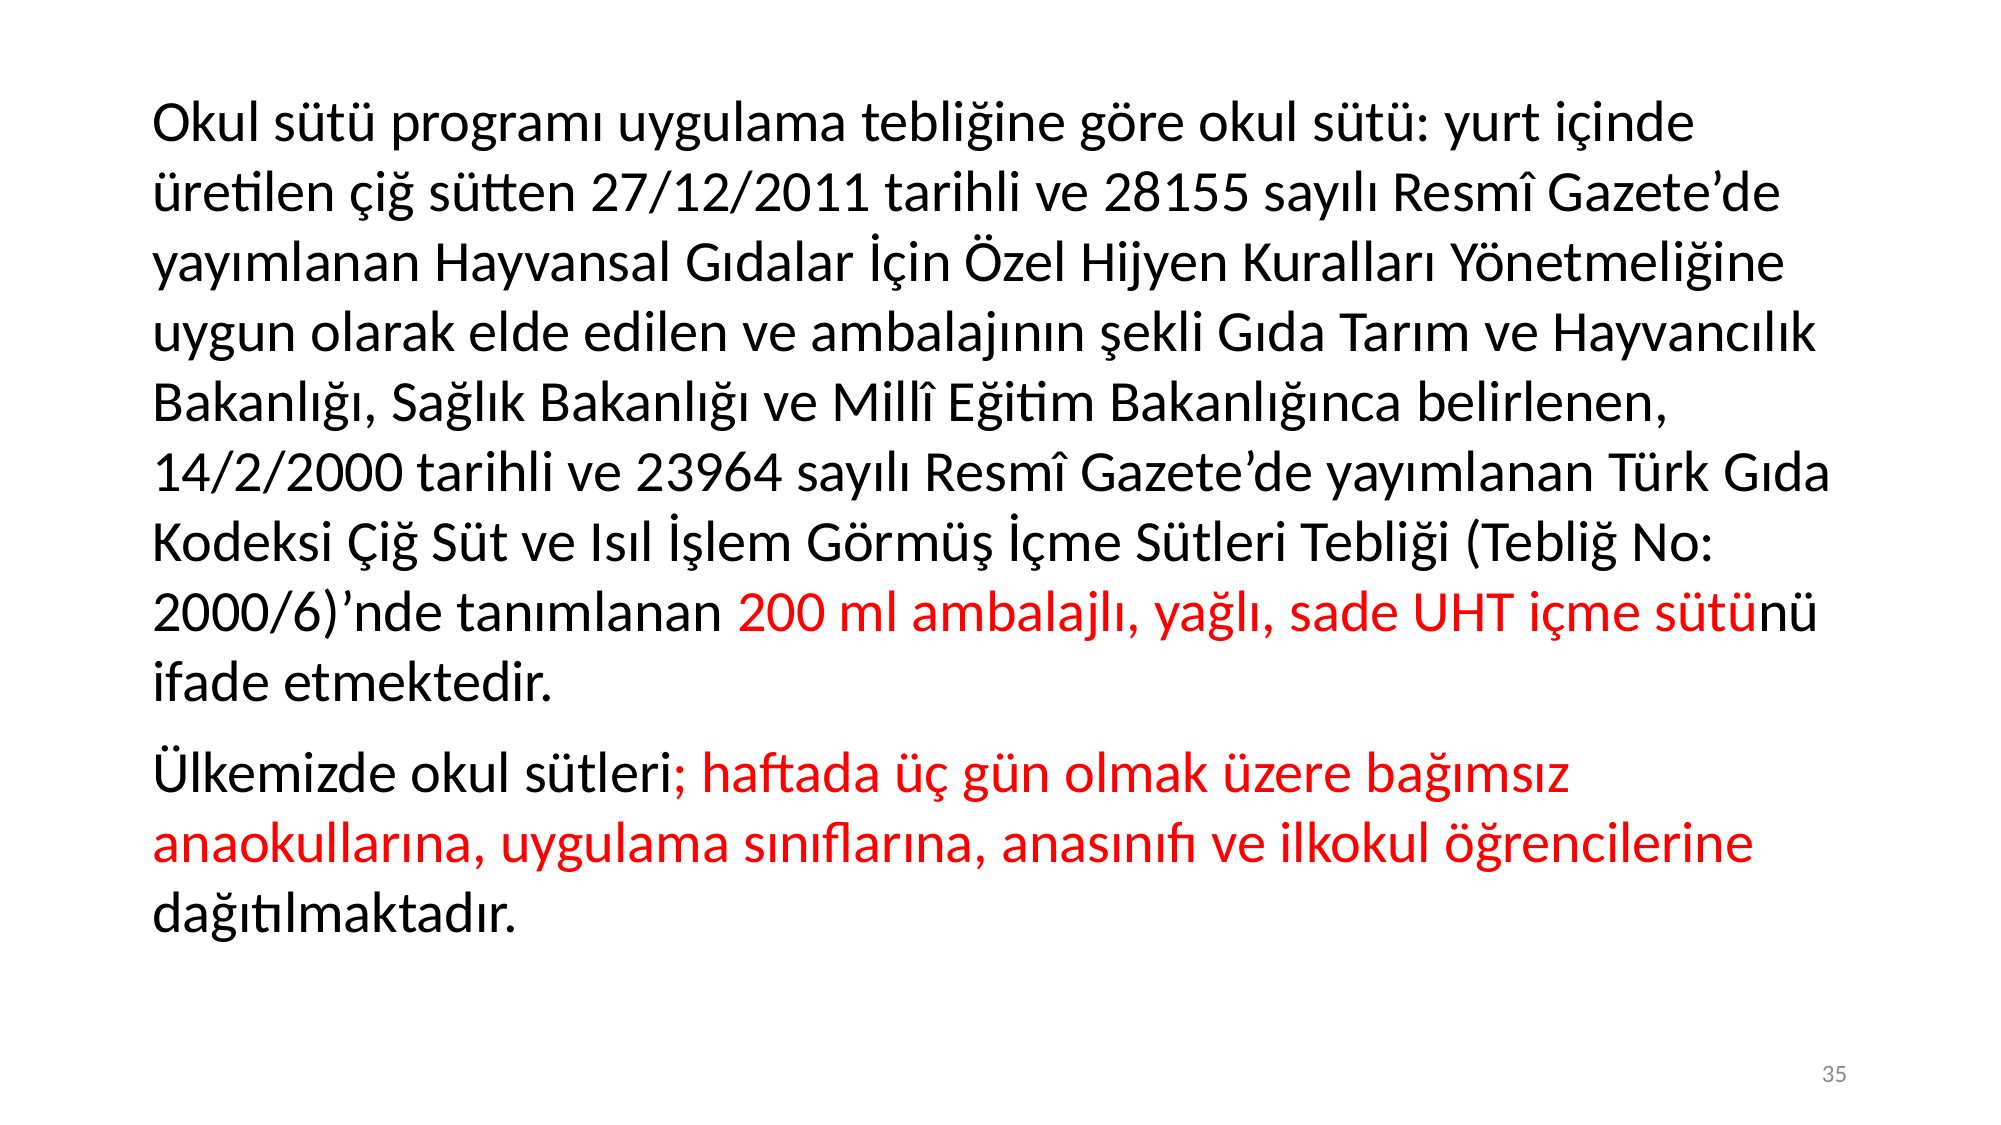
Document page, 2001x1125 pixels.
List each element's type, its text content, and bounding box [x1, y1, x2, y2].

slide_number 35 [1412, 1042, 1863, 1103]
list Okul sütü programı uygulama tebliğine göre okul sütü: yurt içinde üretilen çiğ sütten 27/12/2011 tarihli ve 28155 sayılı Resmî Gazete’de yayımlanan Hayvansal Gıdalar İçin Özel Hijyen Kuralları Yönetmeliğine uygun olarak elde edilen ve ambalajının şekli Gıda Tarım ve Hayvancılık Bakanlığı, Sağlık Bakanlığı ve Millî Eğitim Bakanlığınca belirlenen, 14/2/2000 tarihli ve 23964 sayılı Resmî Gazete’de yayımlanan Türk Gıda Kodeksi Çiğ Süt ve Isıl İşlem Görmüş İçme Sütleri Tebliği (Tebliğ No: 2000/6)’nde tanımlanan 200 ml ambalajlı, yağlı, sade UHT içme sütünü ifade etmektedir. Ülkemizde okul sütleri; haftada üç gün olmak üzere bağımsız anaokullarına, uygulama sınıflarına, anasınıfı ve ilkokul öğrencilerine dağıtılmaktadır. [137, 75, 1863, 1019]
